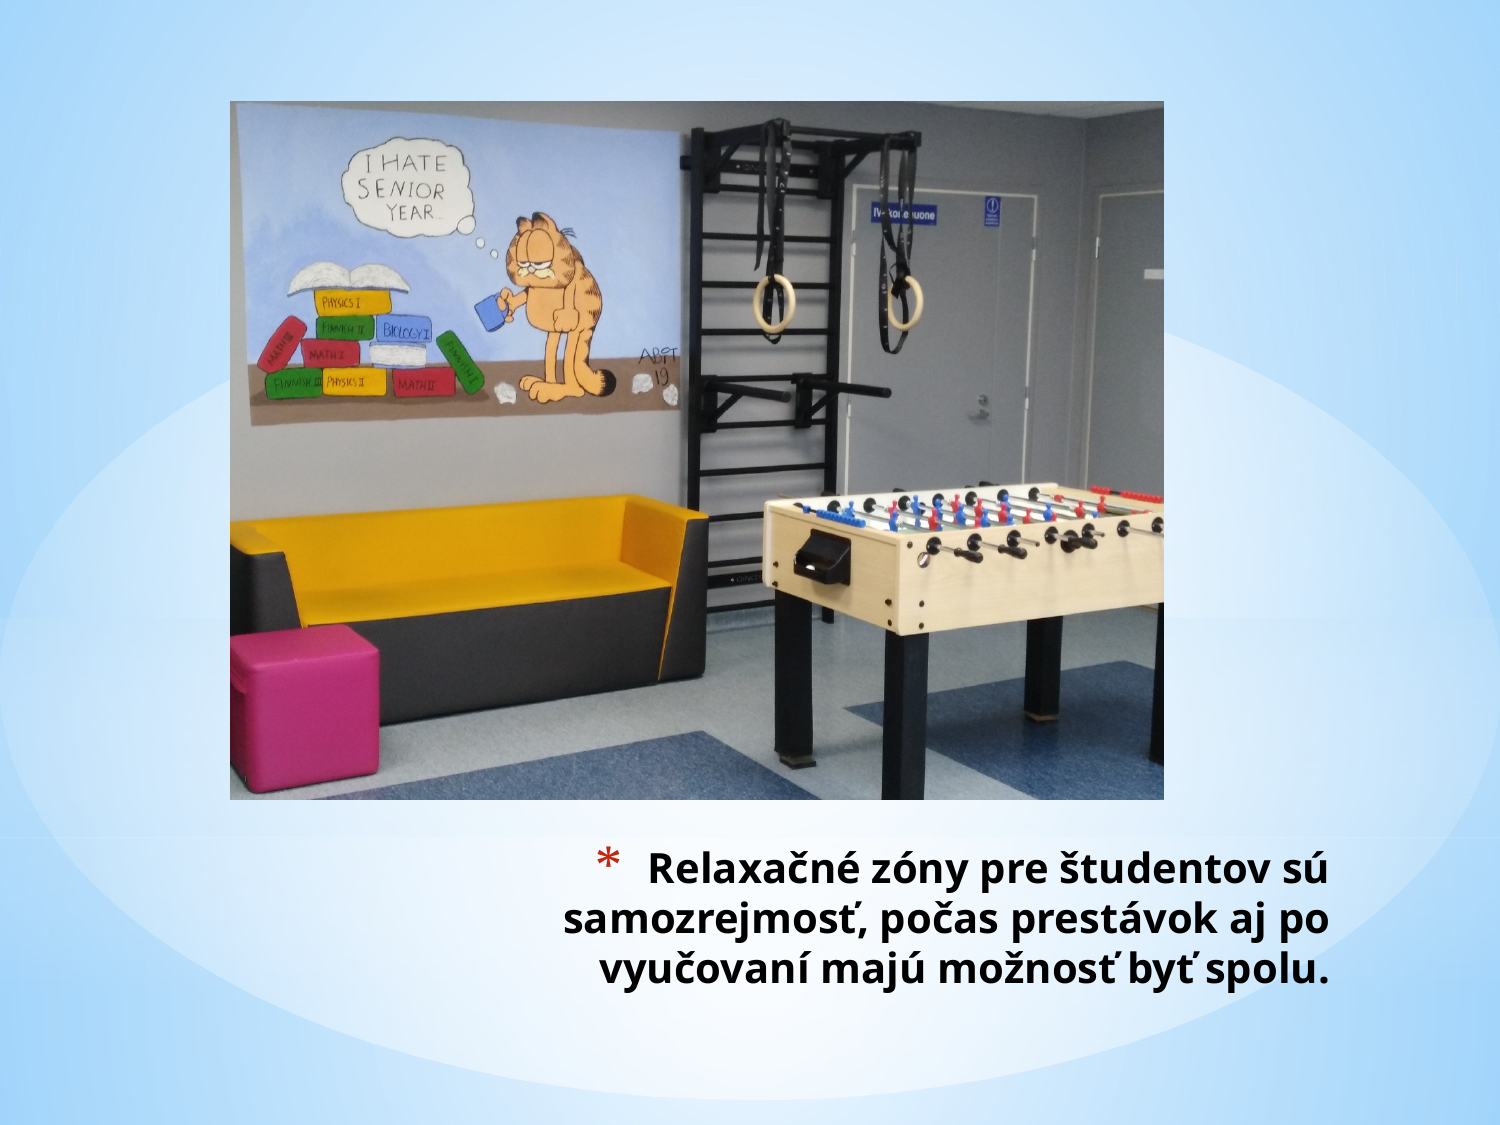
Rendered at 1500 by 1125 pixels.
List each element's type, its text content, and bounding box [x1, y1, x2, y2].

title Relaxačné zóny pre študentov sú samozrejmosť, počas prestávok aj po vyučovaní majú možnosť byť spolu. [277, 834, 1346, 1034]
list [229, 101, 1164, 800]
